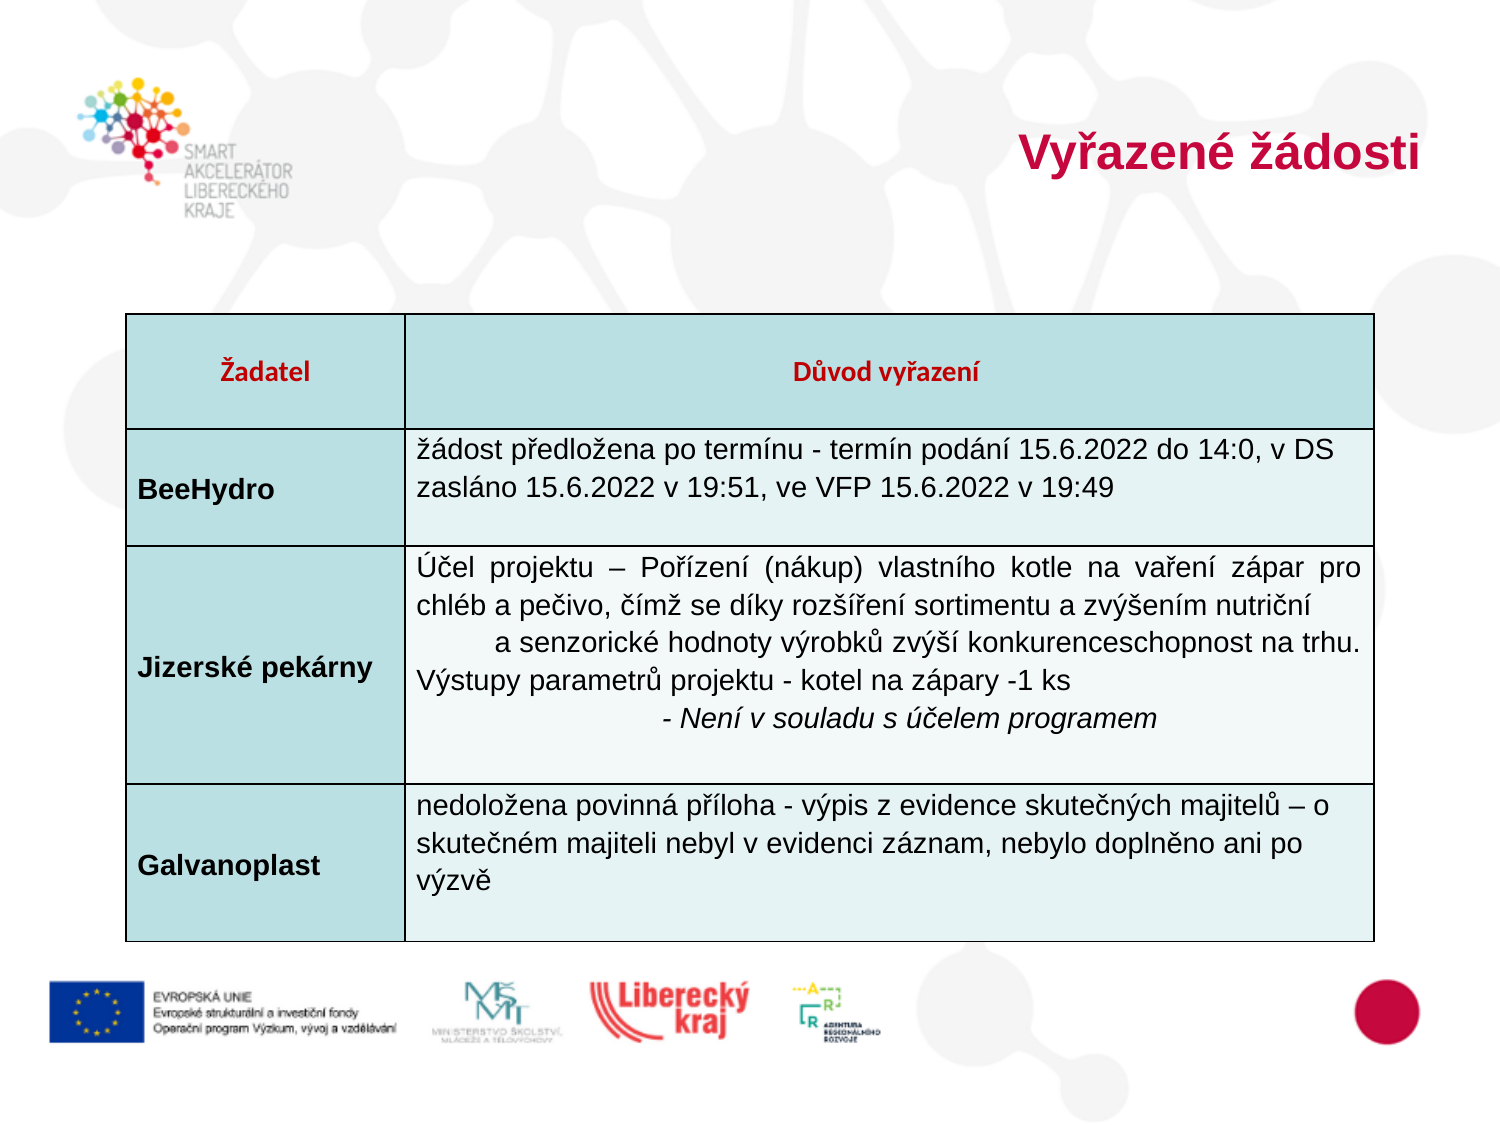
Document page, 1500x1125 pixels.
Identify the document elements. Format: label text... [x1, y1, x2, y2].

table_header Důvod vyřazení [406, 315, 1373, 428]
table_cell Účel projektu – Pořízení (nákup) vlastního kotle na vaření zápar pro chléb a pečivo, čímž se díky rozšíření sortimentu a zvýšením nutriční a senzorické hodnoty výrobků zvýší konkurenceschopnost na trhu. Výstupy parametrů projektu - kotel na zápary -1 ks - Není v souladu s účelem programem [406, 547, 1373, 783]
title Vyřazené žádosti [383, 66, 1437, 232]
picture [0, 0, 1500, 1125]
table_cell BeeHydro [127, 430, 404, 545]
table_cell Galvanoplast [127, 785, 404, 941]
table_cell žádost předložena po termínu - termín podání 15.6.2022 do 14:0, v DS zasláno 15.6.2022 v 19:51, ve VFP 15.6.2022 v 19:49 [406, 430, 1373, 545]
table_cell nedoložena povinná příloha - výpis z evidence skutečných majitelů – o skutečném majiteli nebyl v evidenci záznam, nebylo doplněno ani po výzvě [406, 785, 1373, 941]
table_cell Jizerské pekárny [127, 547, 404, 783]
table_header Žadatel [127, 315, 404, 428]
